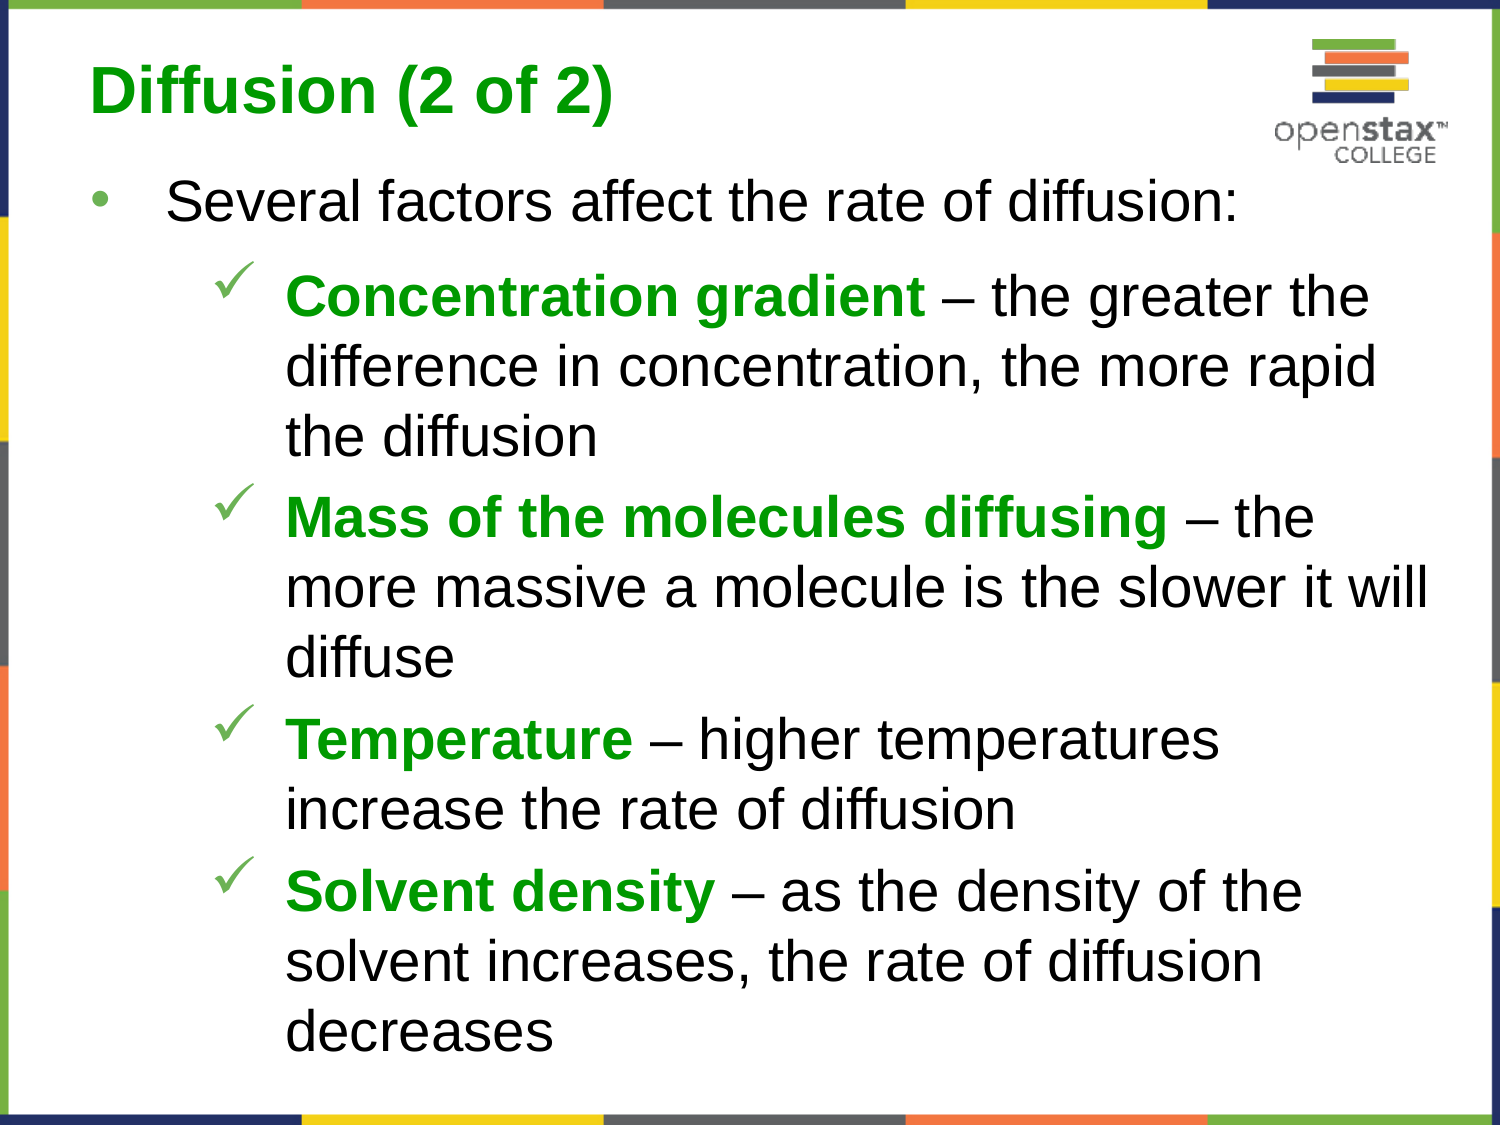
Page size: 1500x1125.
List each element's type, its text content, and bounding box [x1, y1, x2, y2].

text_box Diffusion (2 of 2) [74, 39, 1233, 135]
list Several factors affect the rate of diffusion: Concentration gradient – the greater the difference in concentration, the more rapid the diffusion Mass of the molecules diffusing – the more massive a molecule is the slower it will diffuse Temperature – higher temperatures increase the rate of diffusion Solvent density – as the density of the solvent increases, the rate of diffusion decreases [75, 156, 1448, 1110]
picture [0, 0, 1500, 1125]
